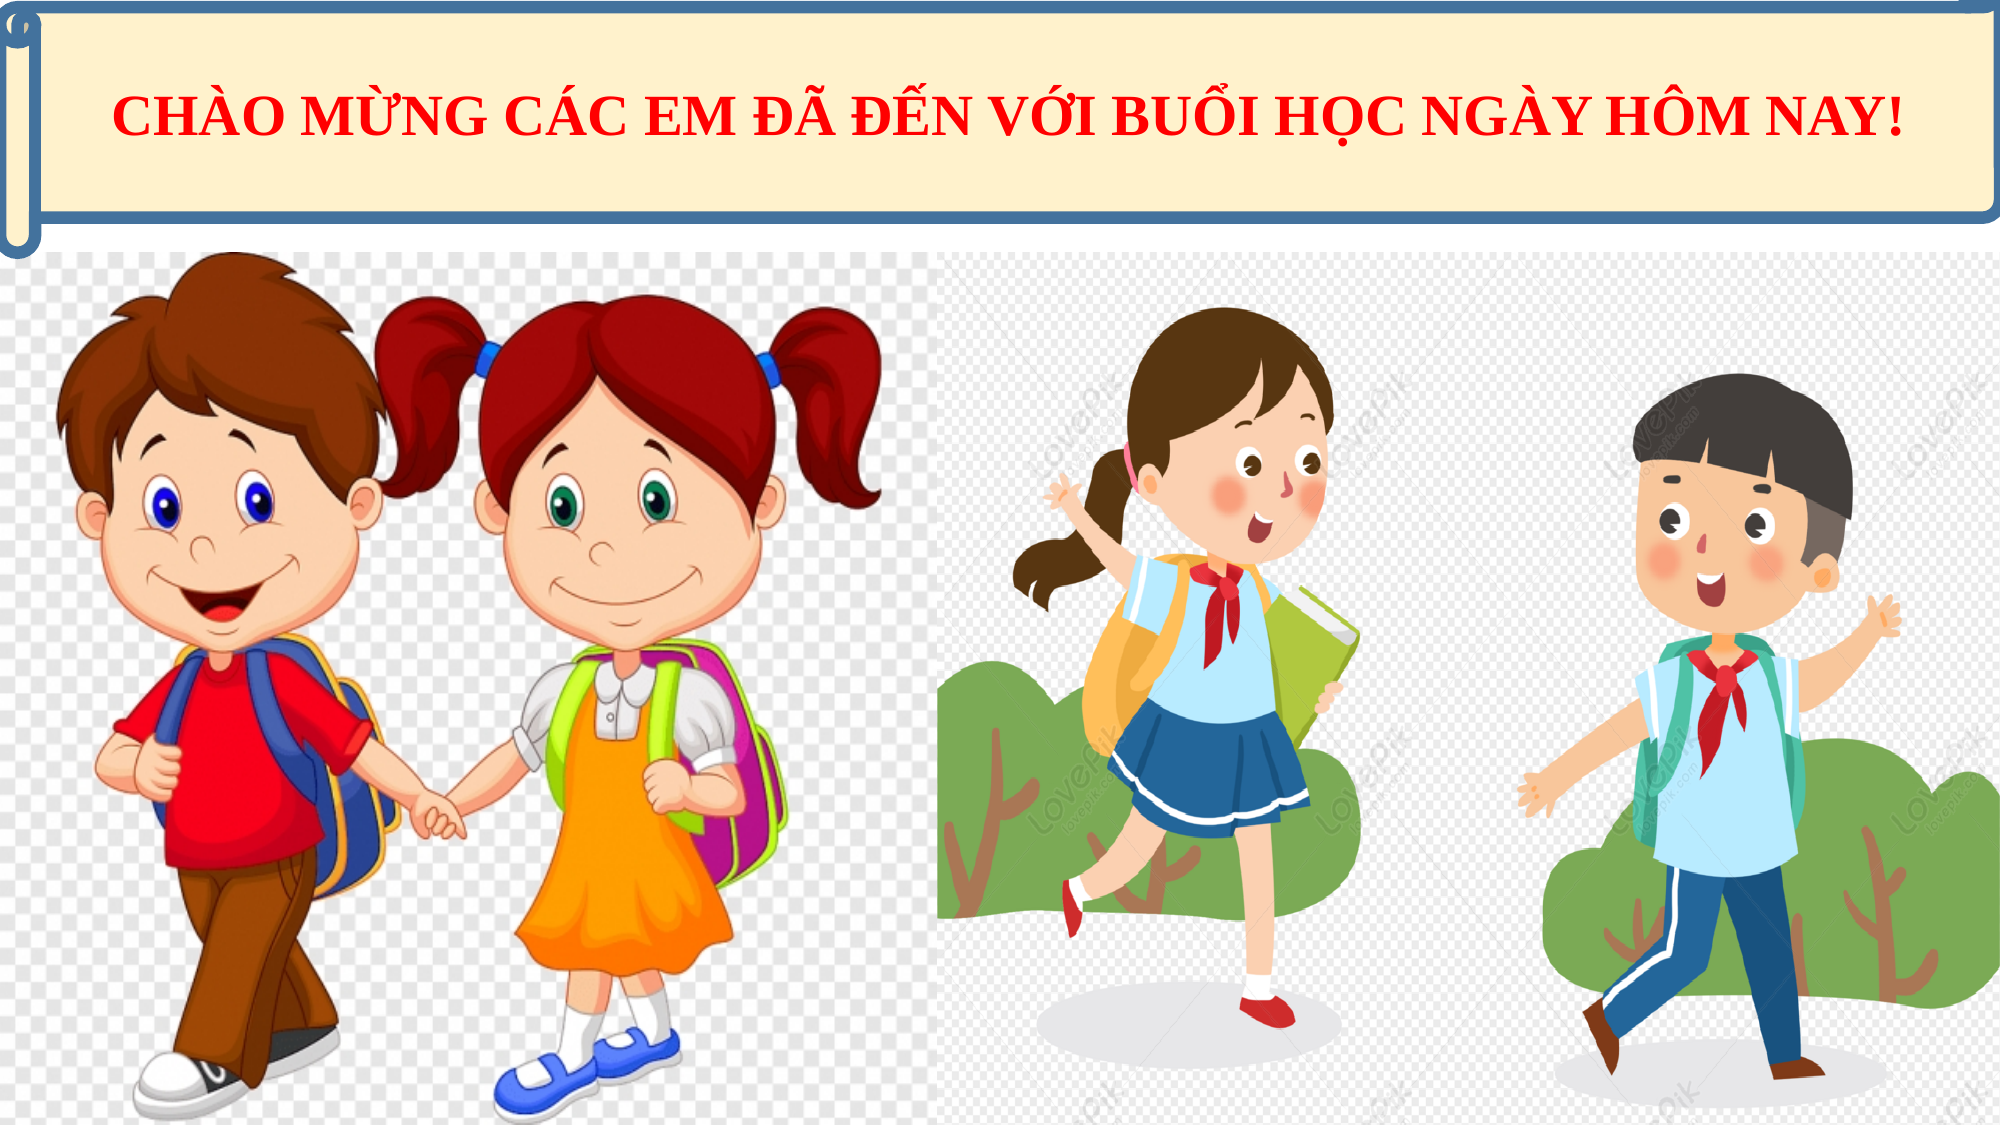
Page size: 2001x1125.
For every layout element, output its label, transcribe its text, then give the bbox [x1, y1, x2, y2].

text_box CHÀO MỪNG CÁC EM ĐÃ ĐẾN VỚI BUỔI HỌC NGÀY HÔM NAY! [0, 0, 2000, 252]
picture [0, 252, 2000, 1125]
